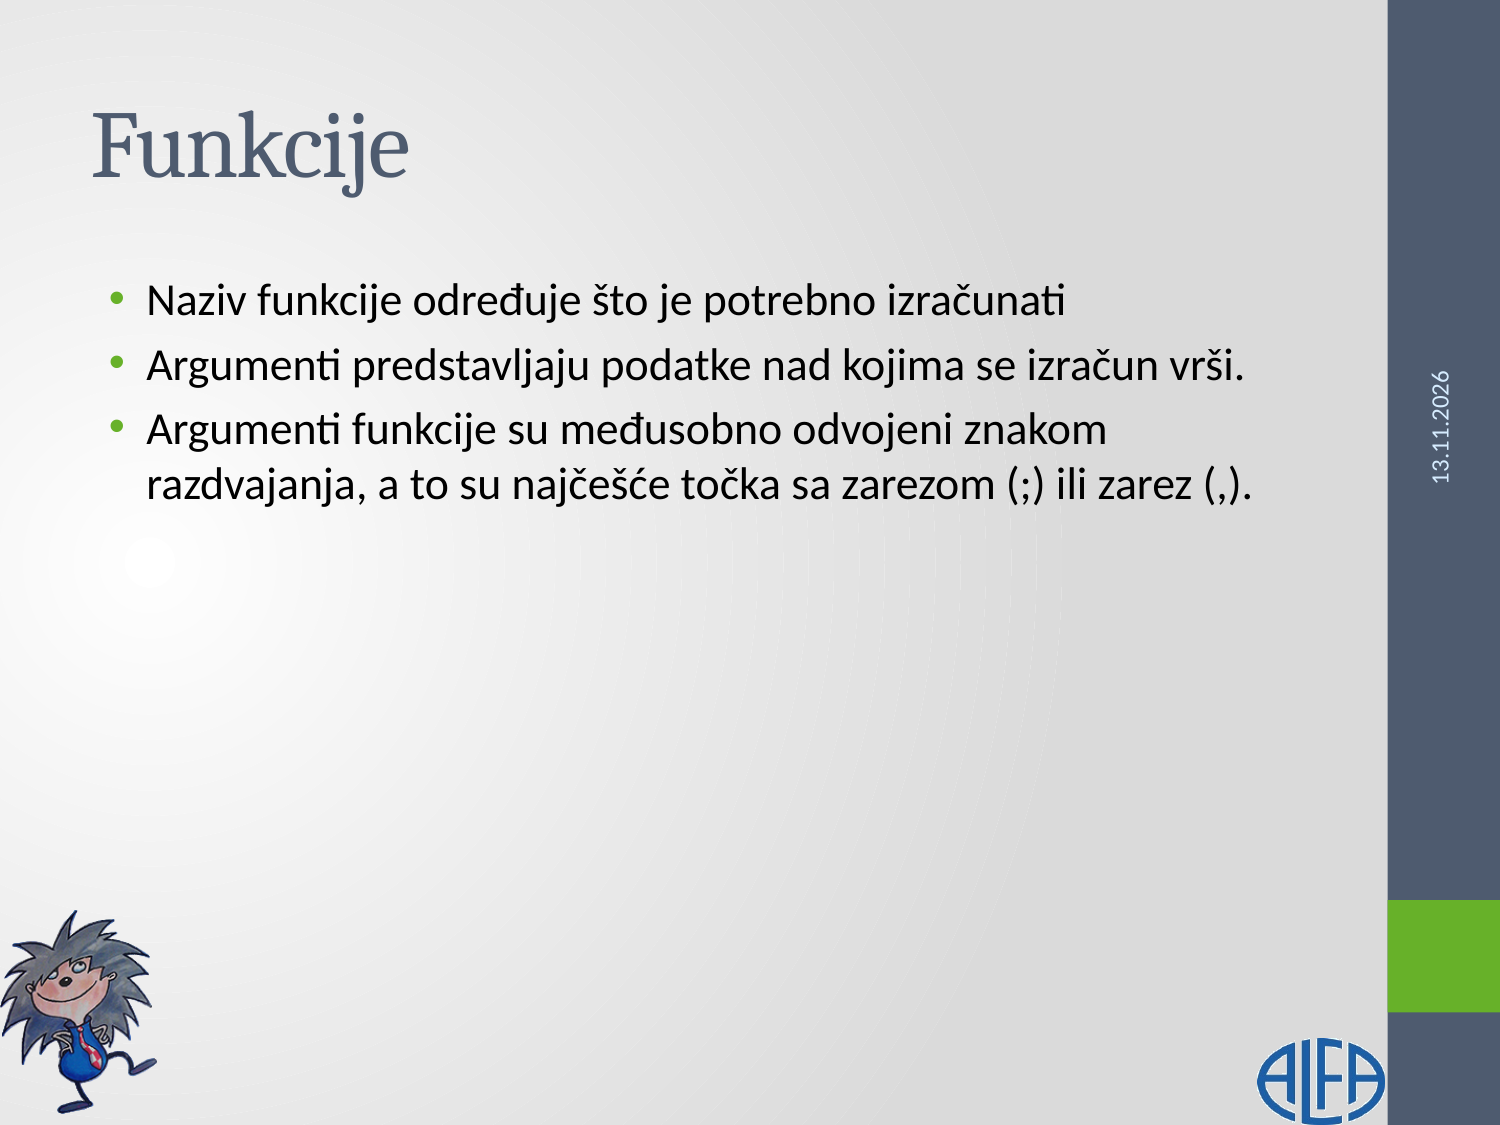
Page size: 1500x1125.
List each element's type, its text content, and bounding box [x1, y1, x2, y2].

picture [0, 910, 157, 1114]
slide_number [1408, 100, 1469, 501]
picture [1257, 1038, 1385, 1125]
list Naziv funkcije određuje što je potrebno izračunati Argumenti predstavljaju podatke nad kojima se izračun vrši. Argumenti funkcije su međusobno odvojeni znakom razdvajanja, a to su najčešće točka sa zarezom (;) ili zarez (,). [75, 262, 1325, 1050]
title Funkcije [75, 45, 1325, 233]
